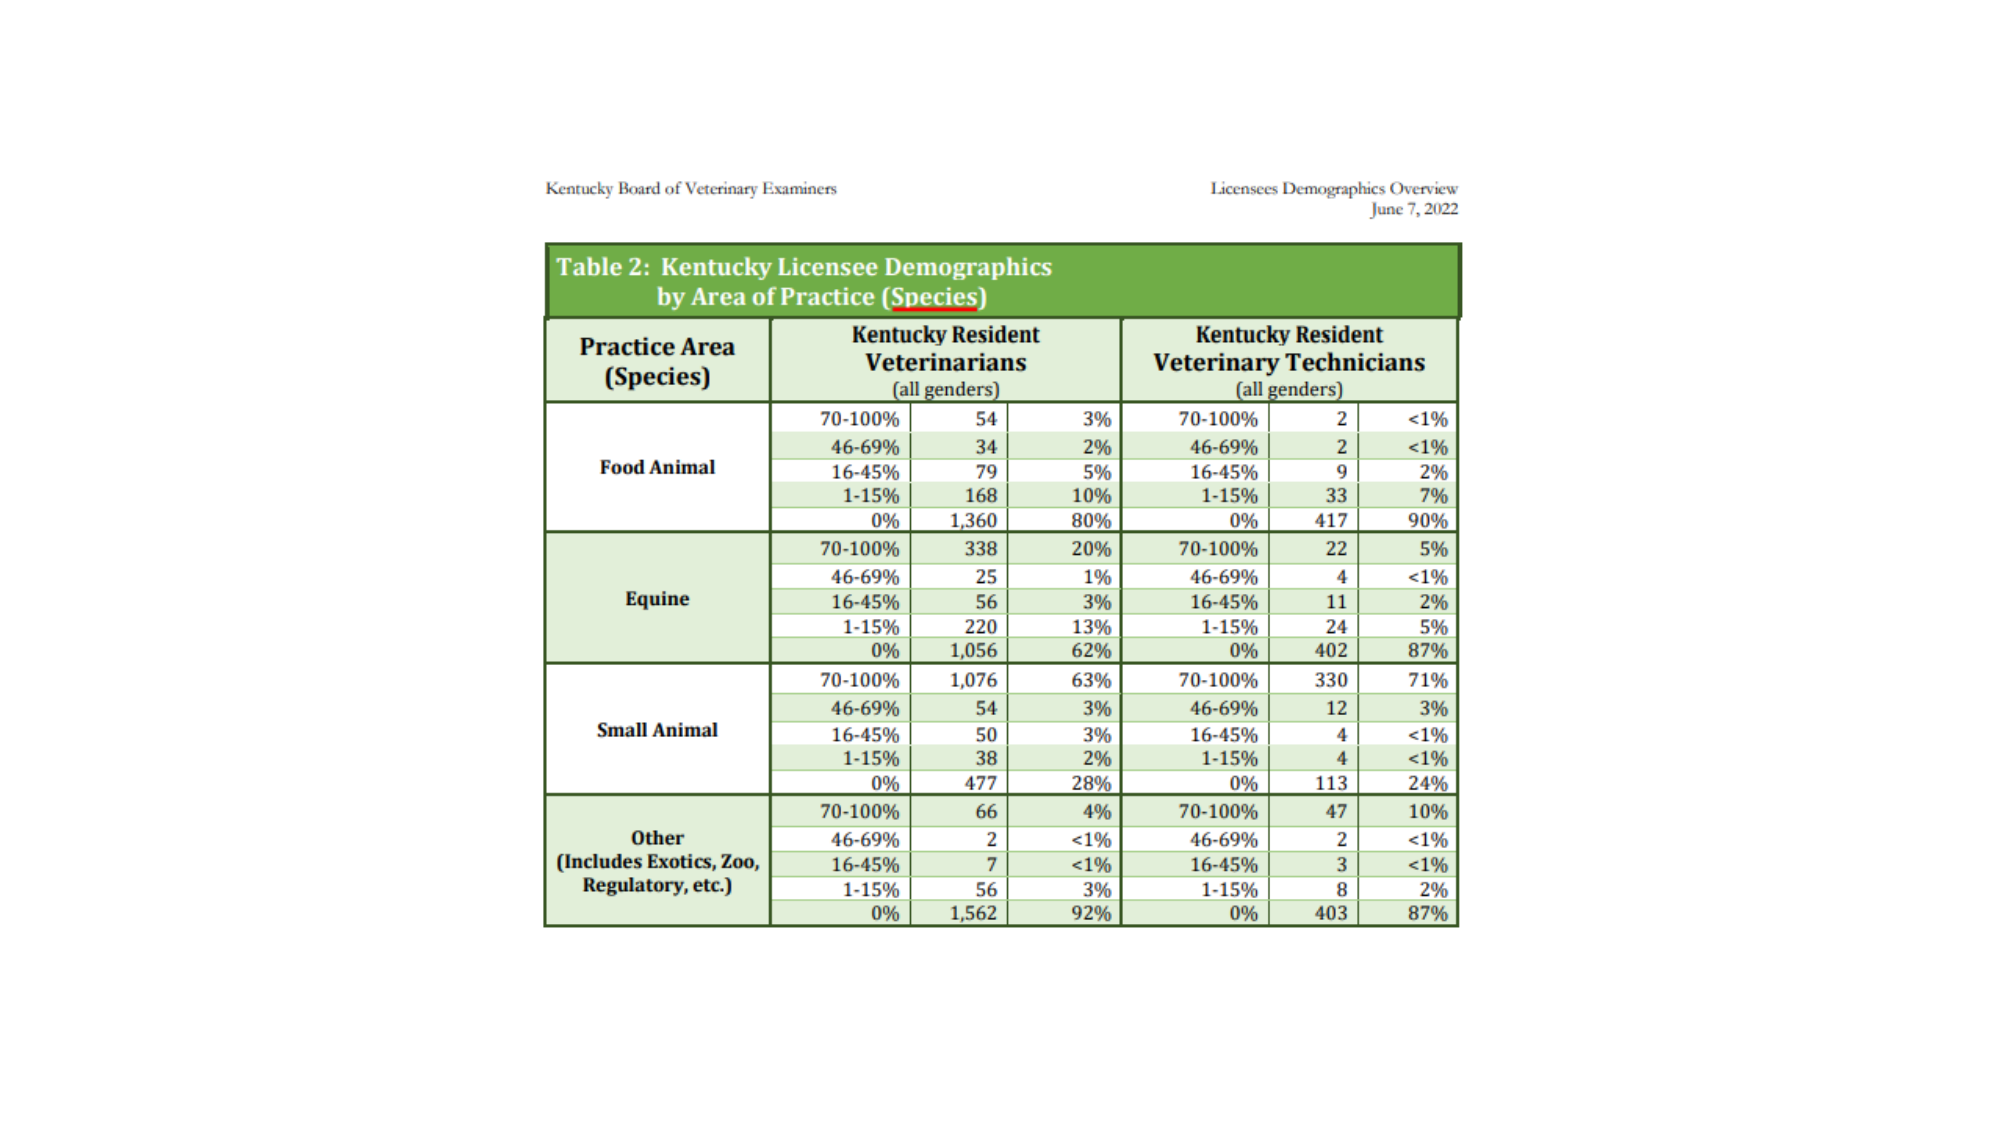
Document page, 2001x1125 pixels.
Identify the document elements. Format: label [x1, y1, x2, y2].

picture [492, 166, 1508, 959]
